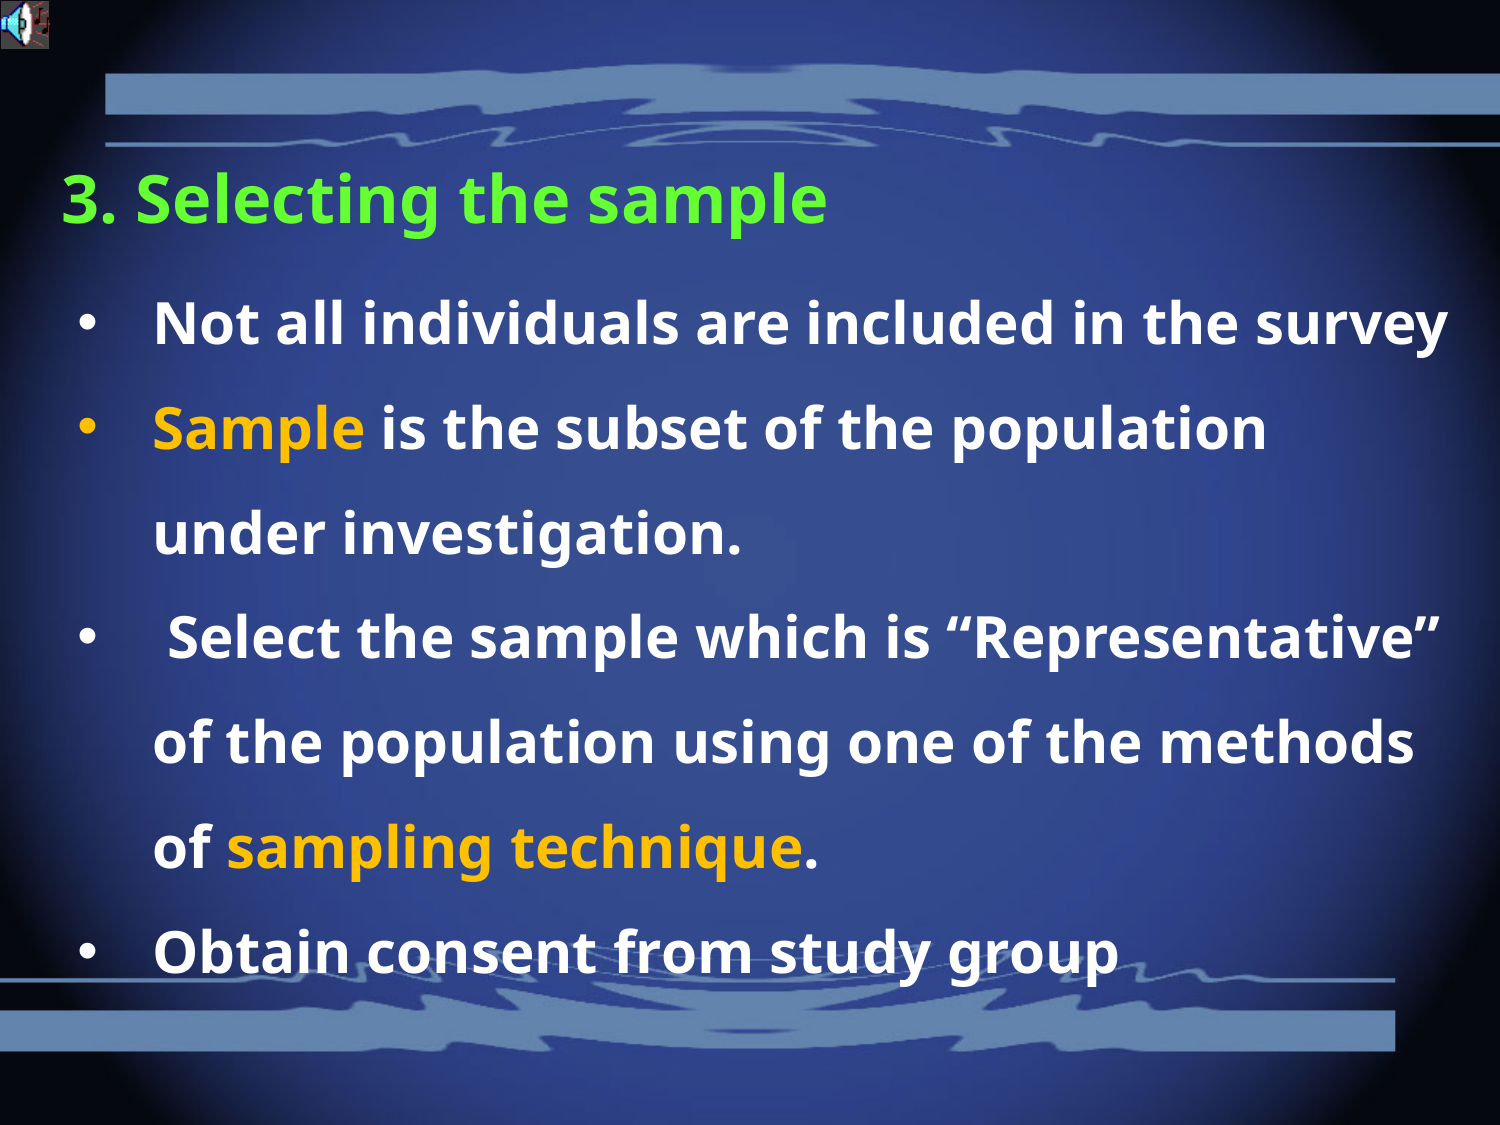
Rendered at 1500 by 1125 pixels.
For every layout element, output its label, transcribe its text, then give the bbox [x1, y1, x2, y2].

picture [0, 0, 1500, 1125]
text_box Not all individuals are included in the survey Sample is the subset of the population under investigation. Select the sample which is “Representative” of the population using one of the methods of sampling technique. Obtain consent from study group [62, 243, 1471, 993]
text_box 3. Selecting the sample [46, 148, 845, 244]
